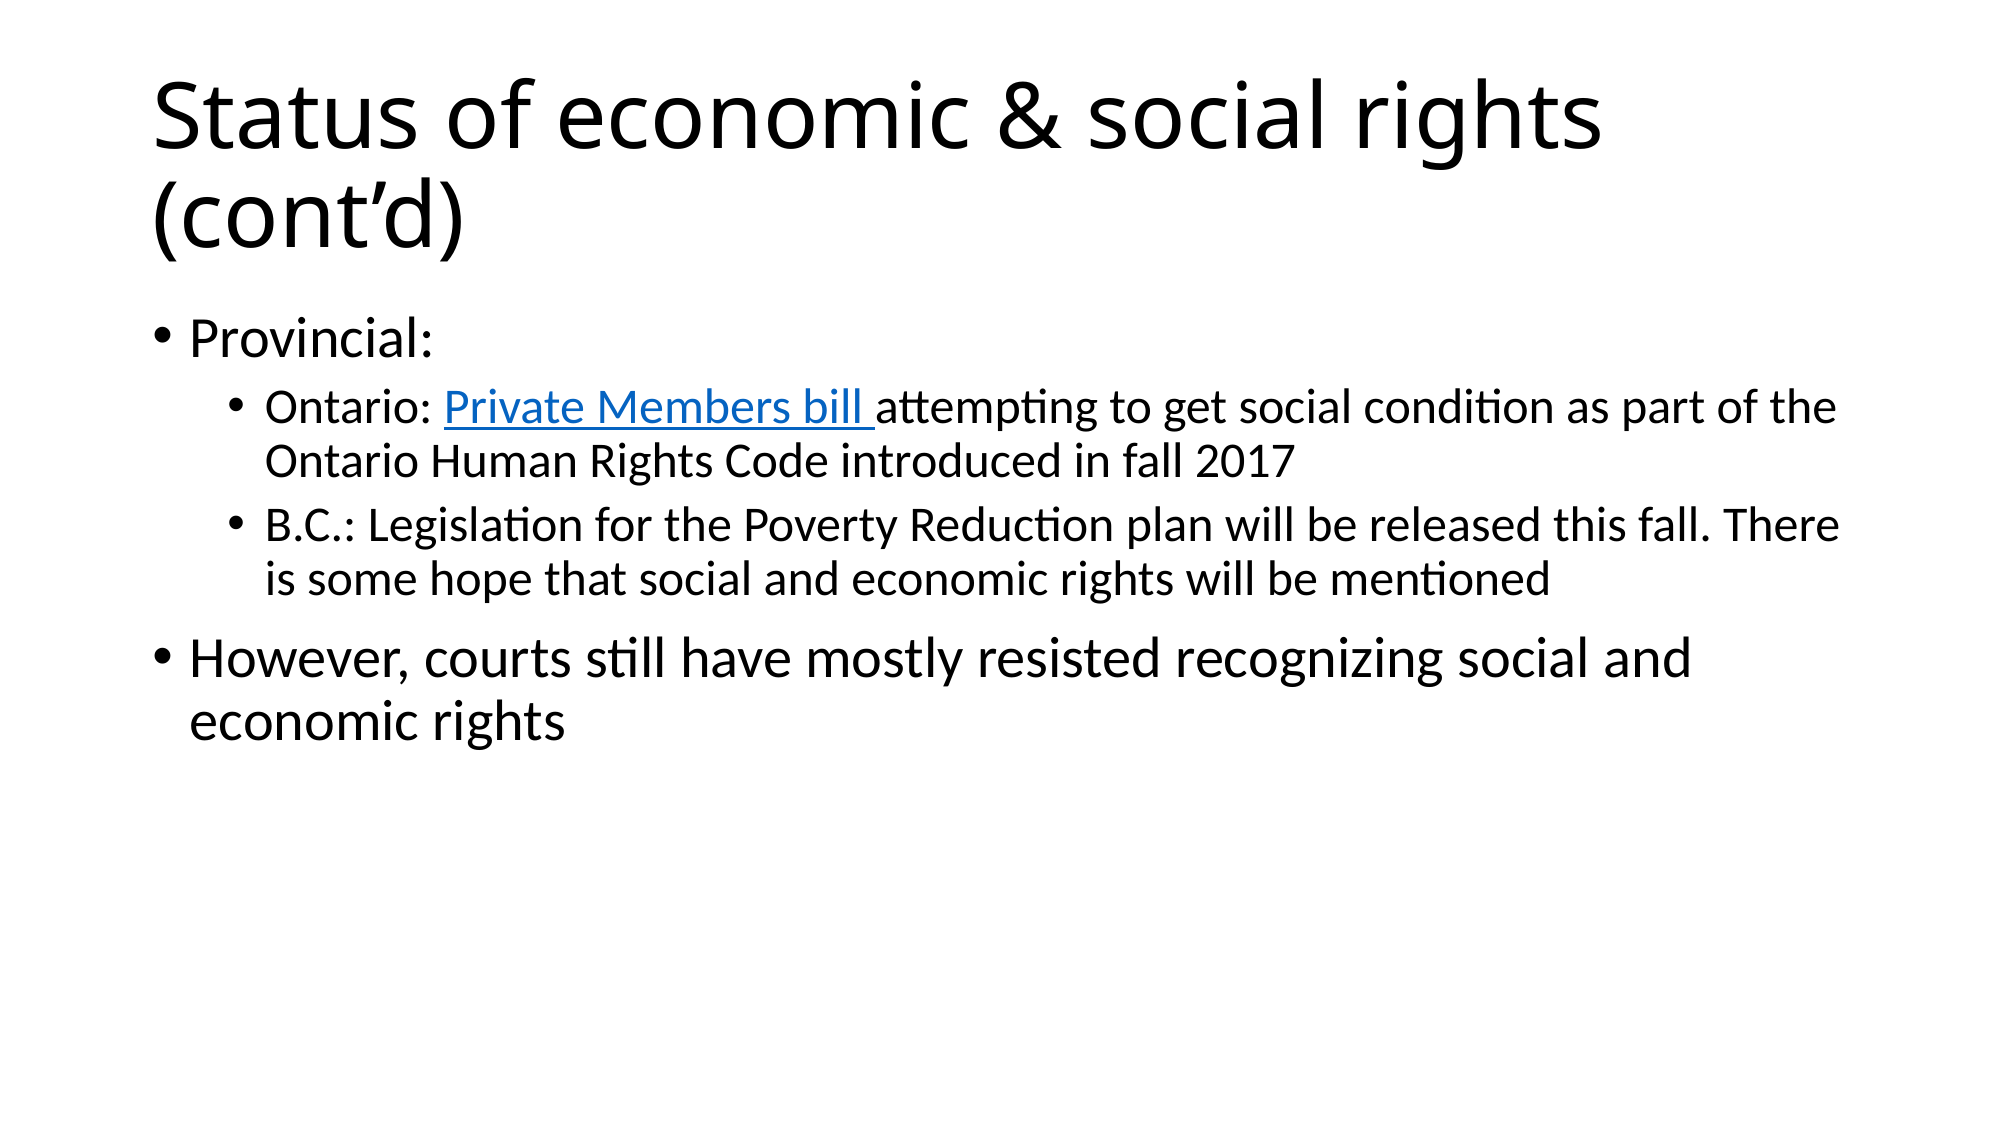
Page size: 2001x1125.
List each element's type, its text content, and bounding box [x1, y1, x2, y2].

title Status of economic & social rights (cont’d) [137, 59, 1863, 278]
list Provincial: Ontario: Private Members bill attempting to get social condition as part of the Ontario Human Rights Code introduced in fall 2017 B.C.: Legislation for the Poverty Reduction plan will be released this fall. There is some hope that social and economic rights will be mentioned However, courts still have mostly resisted recognizing social and economic rights [137, 299, 1863, 1014]
